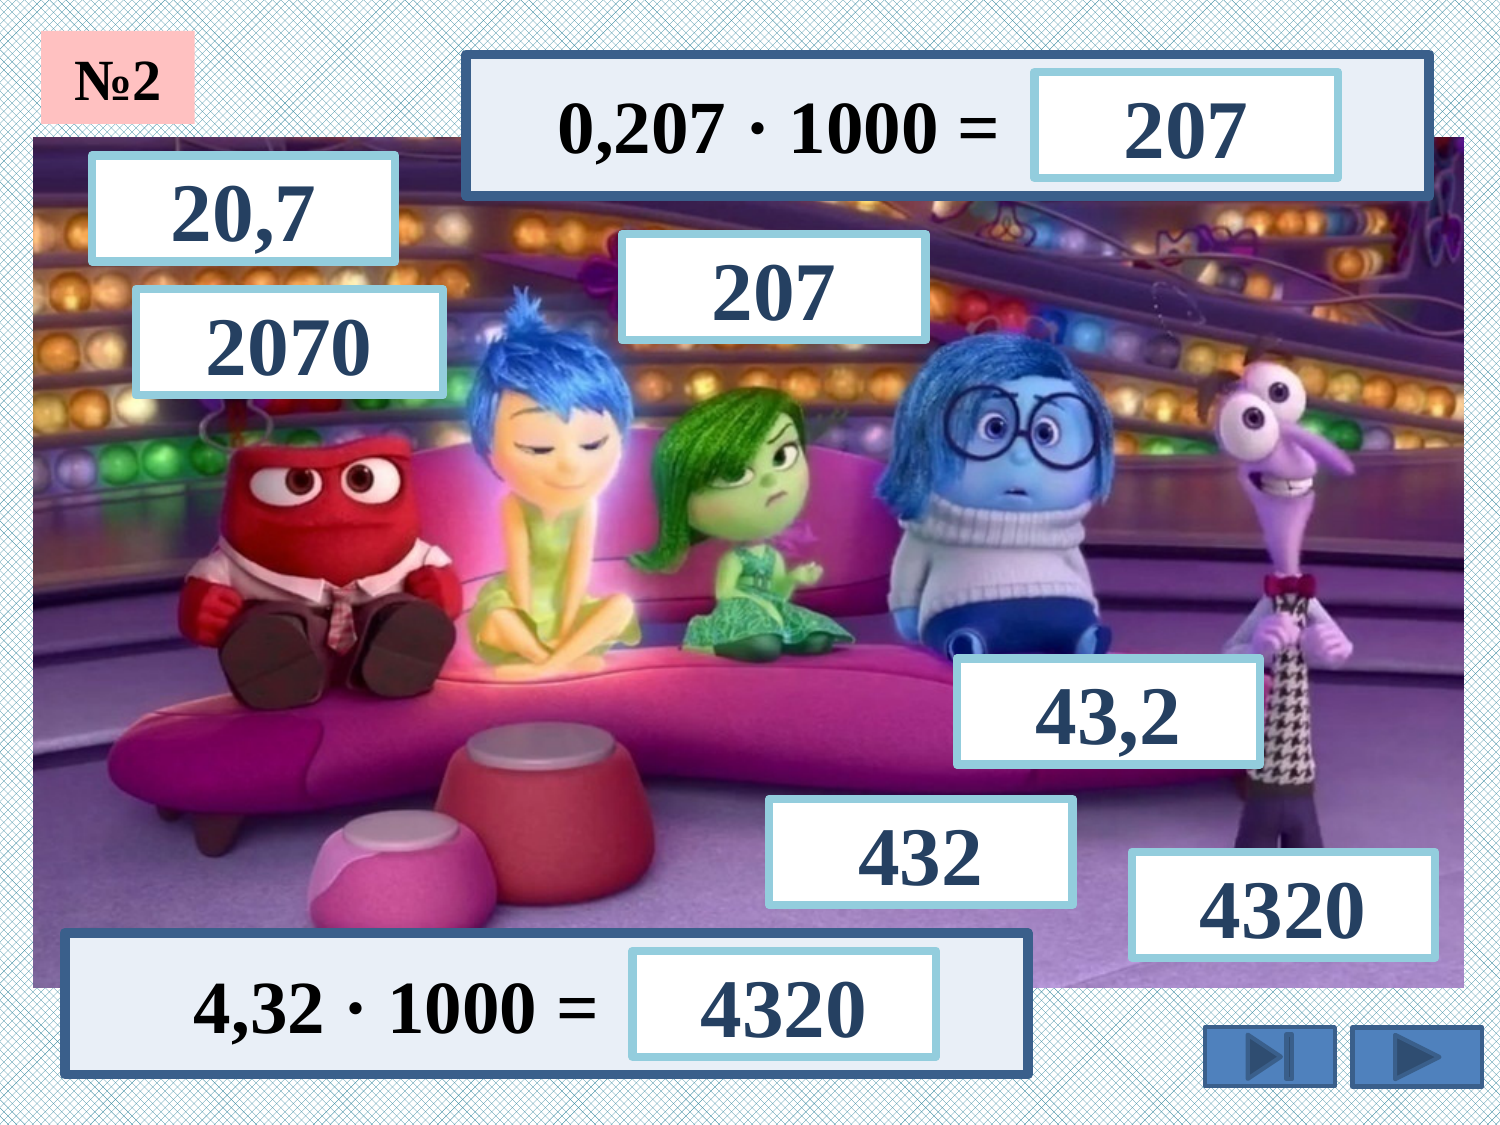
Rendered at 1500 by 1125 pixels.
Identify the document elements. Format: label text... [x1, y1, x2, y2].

picture [33, 137, 1464, 988]
text_box 207 [1032, 70, 1340, 180]
text_box 4320 [1130, 850, 1437, 960]
text_box 2070 [134, 287, 445, 397]
text_box [1203, 1025, 1337, 1088]
text_box 0,207 · 1000 = [543, 71, 1016, 177]
text_box 207 [620, 232, 928, 342]
text_box 20,7 [90, 153, 397, 263]
text_box [1350, 1025, 1484, 1089]
text_box 4,32 · 1000 = [178, 950, 614, 1056]
text_box 4320 [630, 949, 938, 1059]
text_box 43,2 [955, 656, 1262, 767]
text_box 432 [767, 797, 1075, 907]
text_box №2 [39, 29, 197, 126]
